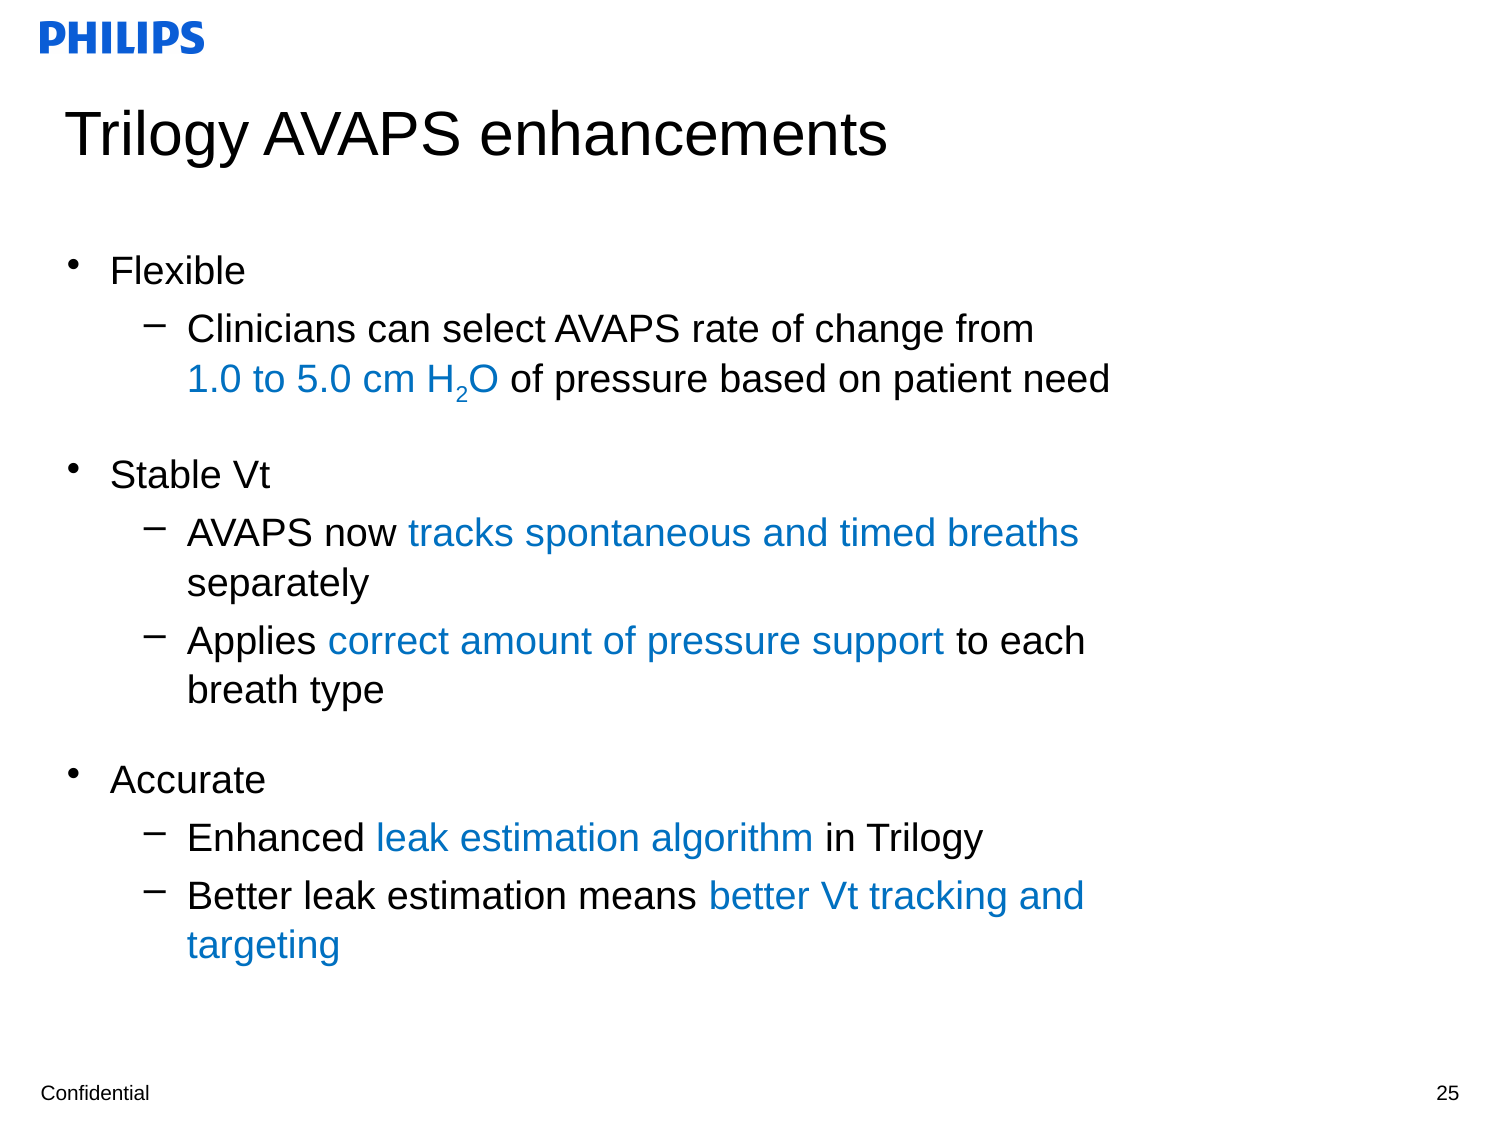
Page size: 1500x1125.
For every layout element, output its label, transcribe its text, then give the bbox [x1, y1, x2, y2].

picture [0, 0, 1500, 75]
slide_number 25 [1407, 1079, 1460, 1105]
title Trilogy AVAPS enhancements [64, 92, 1436, 243]
list Flexible Clinicians can select AVAPS rate of change from 1.0 to 5.0 cm H2O of pressure based on patient need Stable Vt AVAPS now tracks spontaneous and timed breaths separately Applies correct amount of pressure support to each breath type Accurate Enhanced leak estimation algorithm in Trilogy Better leak estimation means better Vt tracking and targeting [66, 242, 1131, 976]
